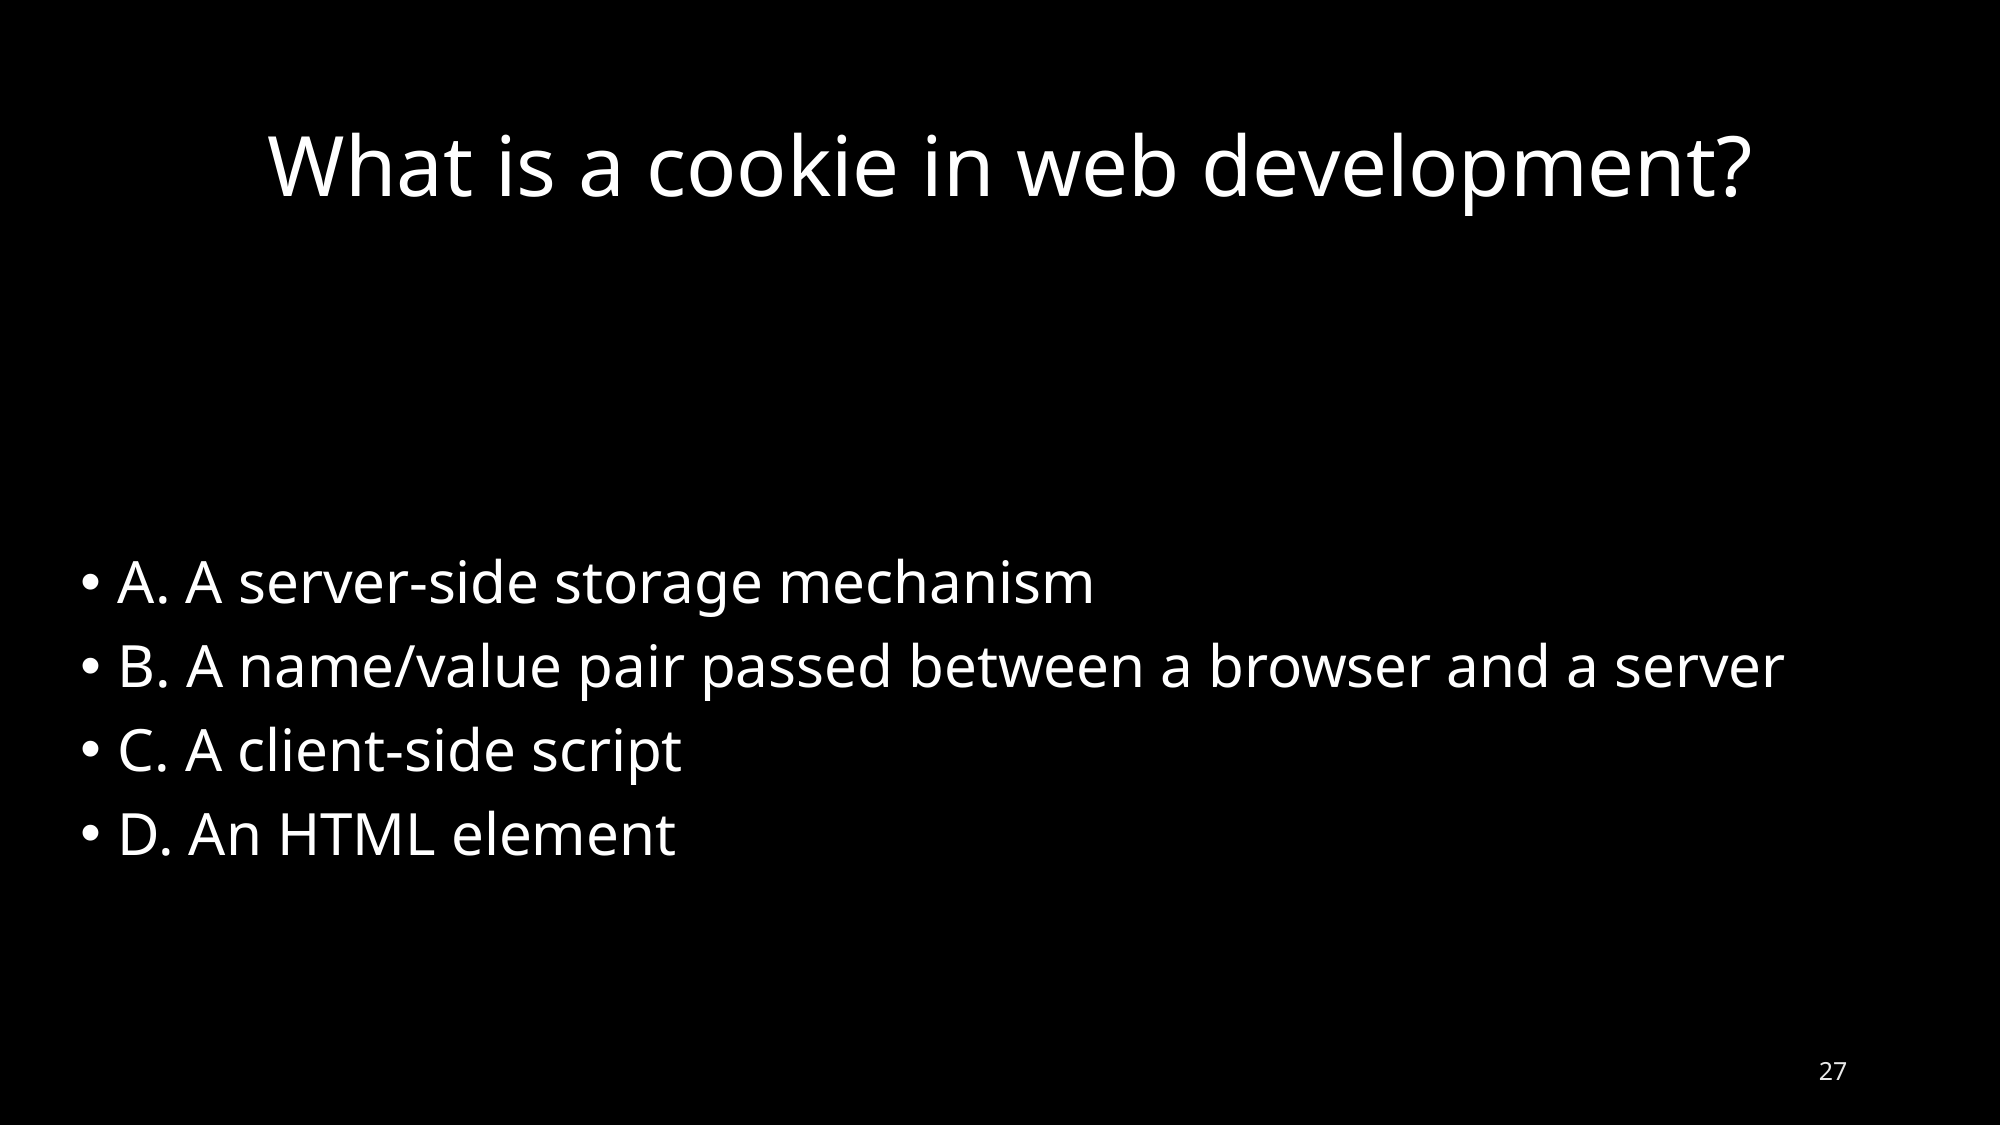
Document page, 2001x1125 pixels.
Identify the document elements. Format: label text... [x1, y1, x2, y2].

slide_number 26 [1412, 1042, 1863, 1103]
title What is a cookie in web development? [0, 28, 2000, 299]
list A. A server-side storage mechanism B. A name/value pair passed between a browser and a server C. A client-side script D. An HTML element [65, 378, 1918, 1043]
